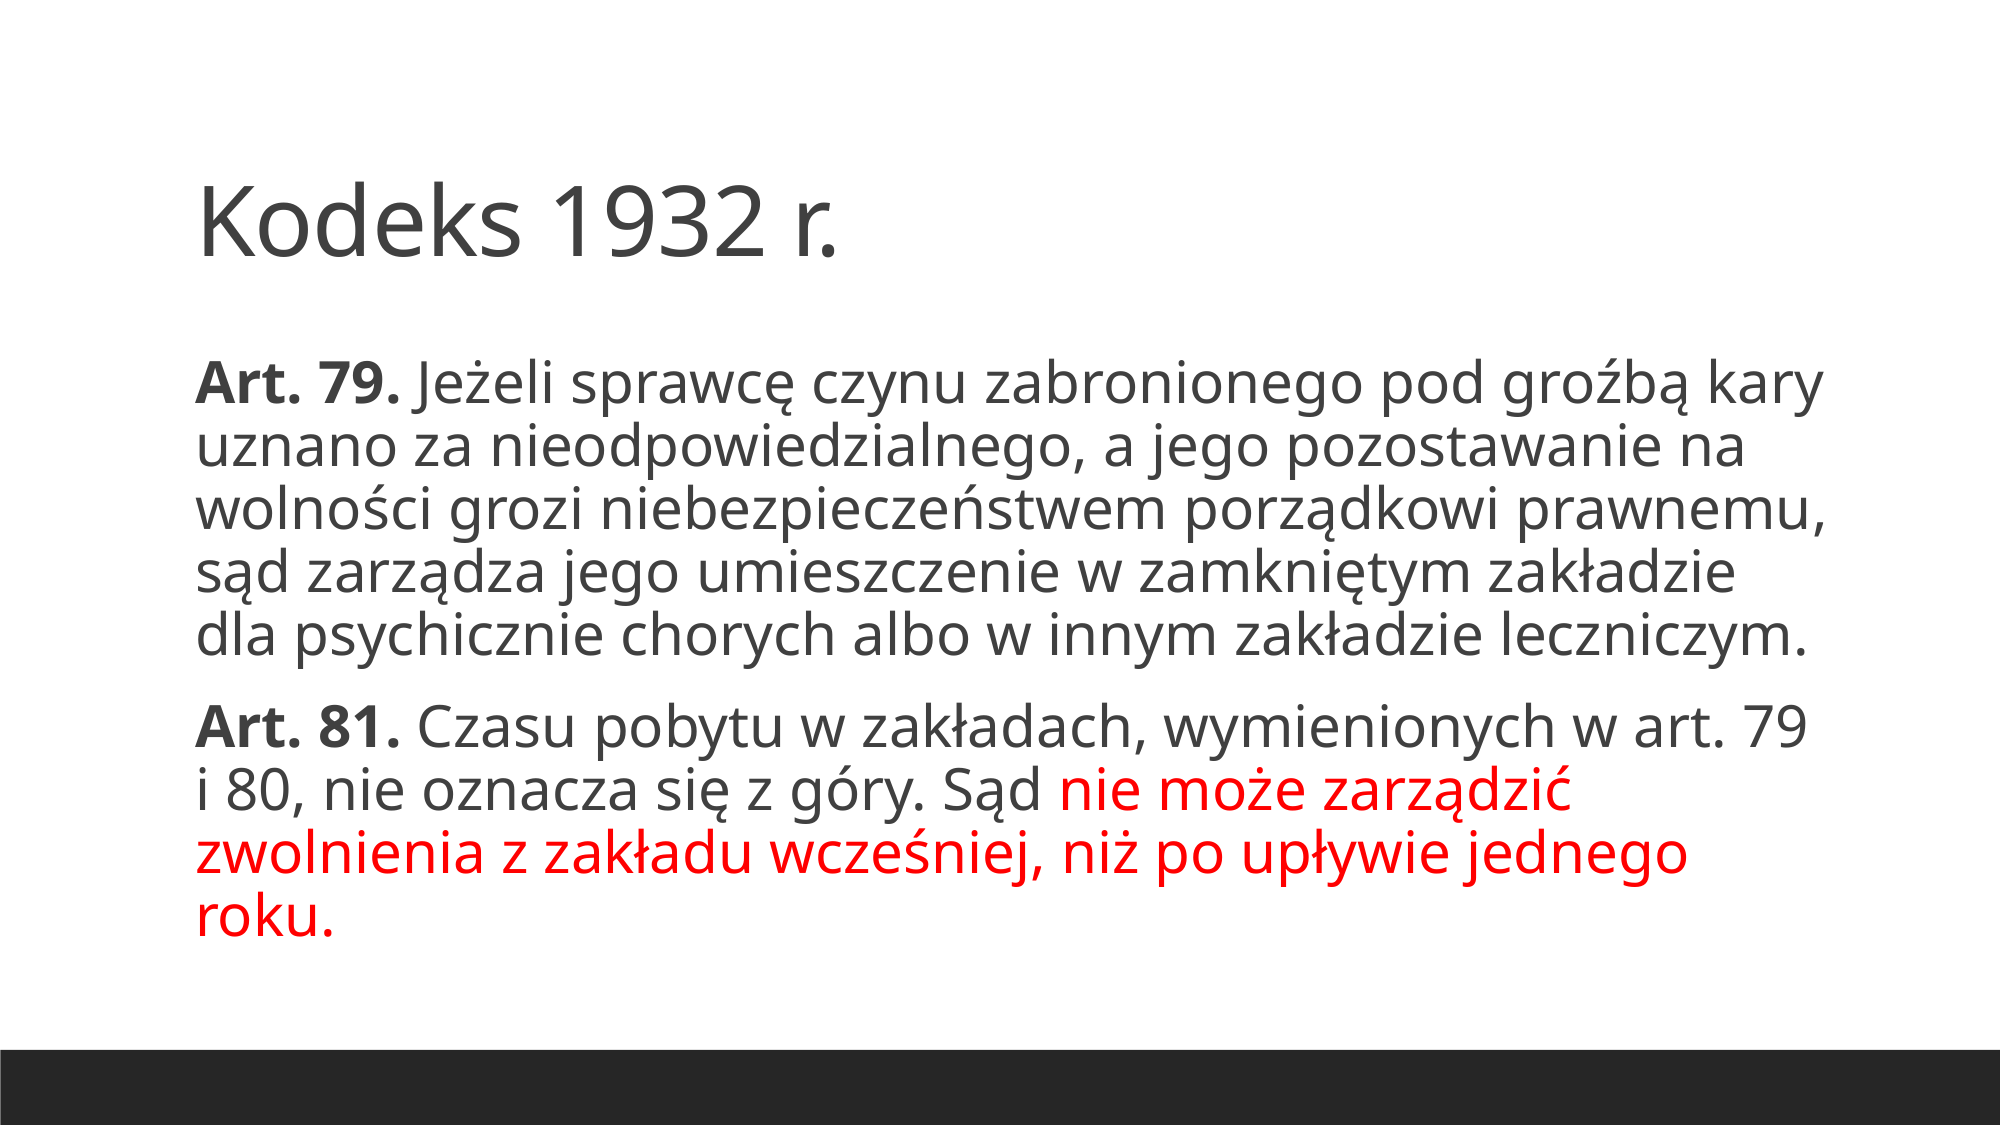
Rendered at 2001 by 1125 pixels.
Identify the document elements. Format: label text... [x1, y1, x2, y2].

list Art. 79. Jeżeli sprawcę czynu zabronionego pod groźbą kary uznano za nieodpowiedzialnego, a jego pozostawanie na wolności grozi niebezpieczeństwem porządkowi prawnemu, sąd zarządza jego umieszczenie w zamkniętym zakładzie dla psychicznie chorych albo w innym zakładzie leczniczym. Art. 81. Czasu pobytu w zakładach, wymienionych w art. 79 i 80, nie oznacza się z góry. Sąd nie może zarządzić zwolnienia z zakładu wcześniej, niż po upływie jednego roku. [180, 345, 1830, 963]
title Kodeks 1932 r. [180, 47, 1830, 285]
